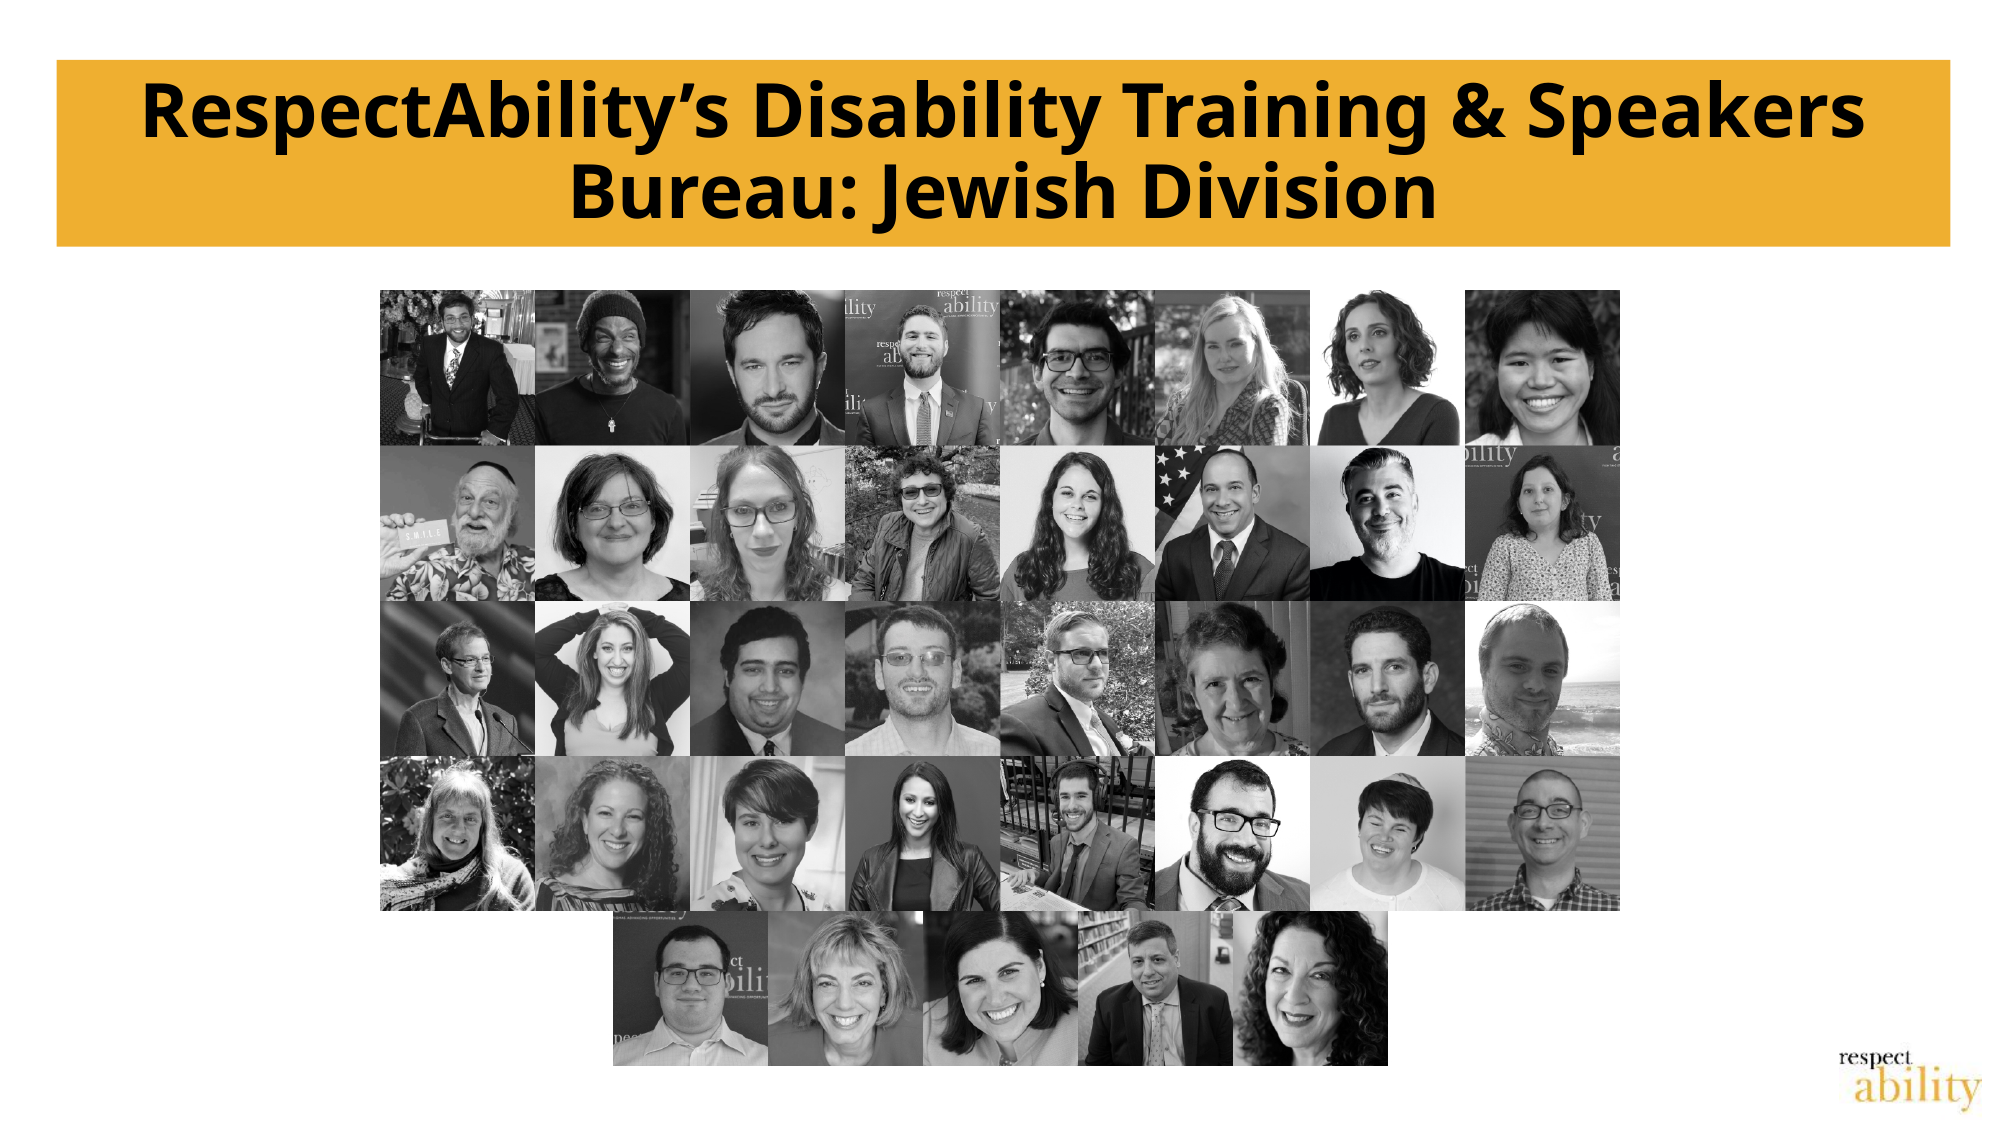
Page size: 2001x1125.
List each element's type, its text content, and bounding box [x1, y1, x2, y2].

picture [380, 290, 1620, 1066]
title RespectAbility’s Disability Training & Speakers Bureau: Jewish Division [60, 59, 1948, 247]
picture [1839, 1042, 1982, 1120]
